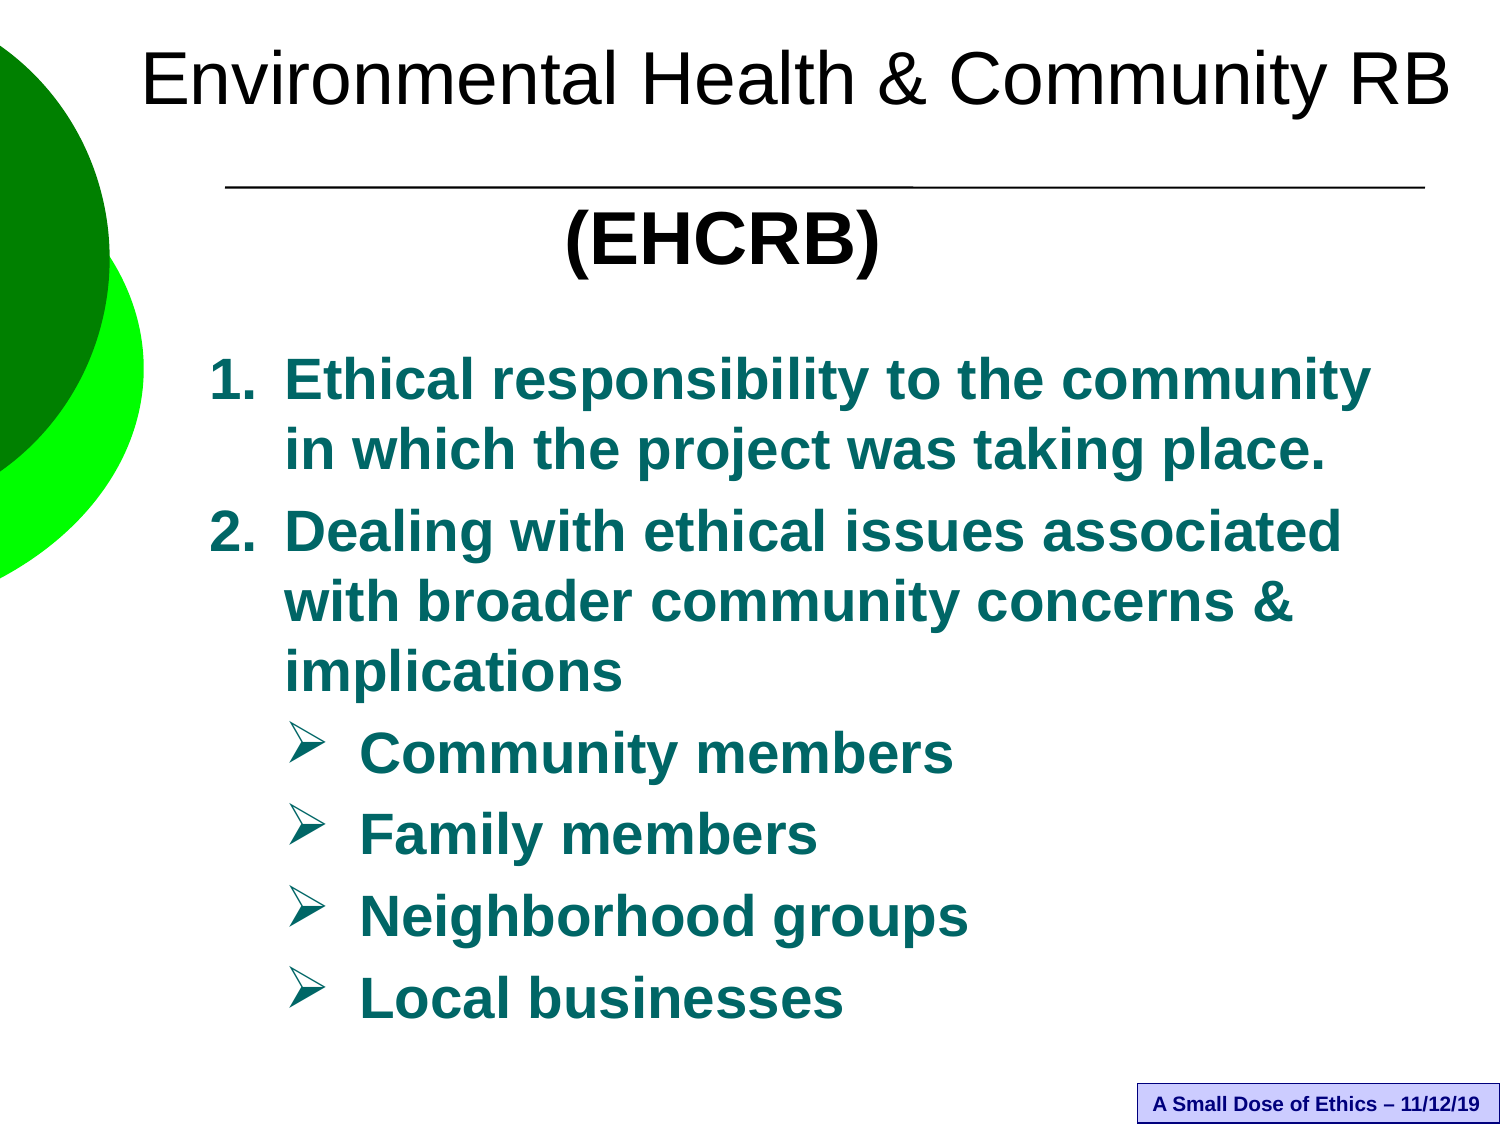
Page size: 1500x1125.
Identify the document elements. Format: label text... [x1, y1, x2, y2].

text_box (EHCRB) [549, 182, 940, 287]
text_box Ethical responsibility to the community in which the project was taking place. Dealing with ethical issues associated with broader community concerns & implications Community members Family members Neighborhood groups Local businesses [194, 334, 1400, 1038]
title Environmental Health & Community RB [124, 22, 1476, 128]
